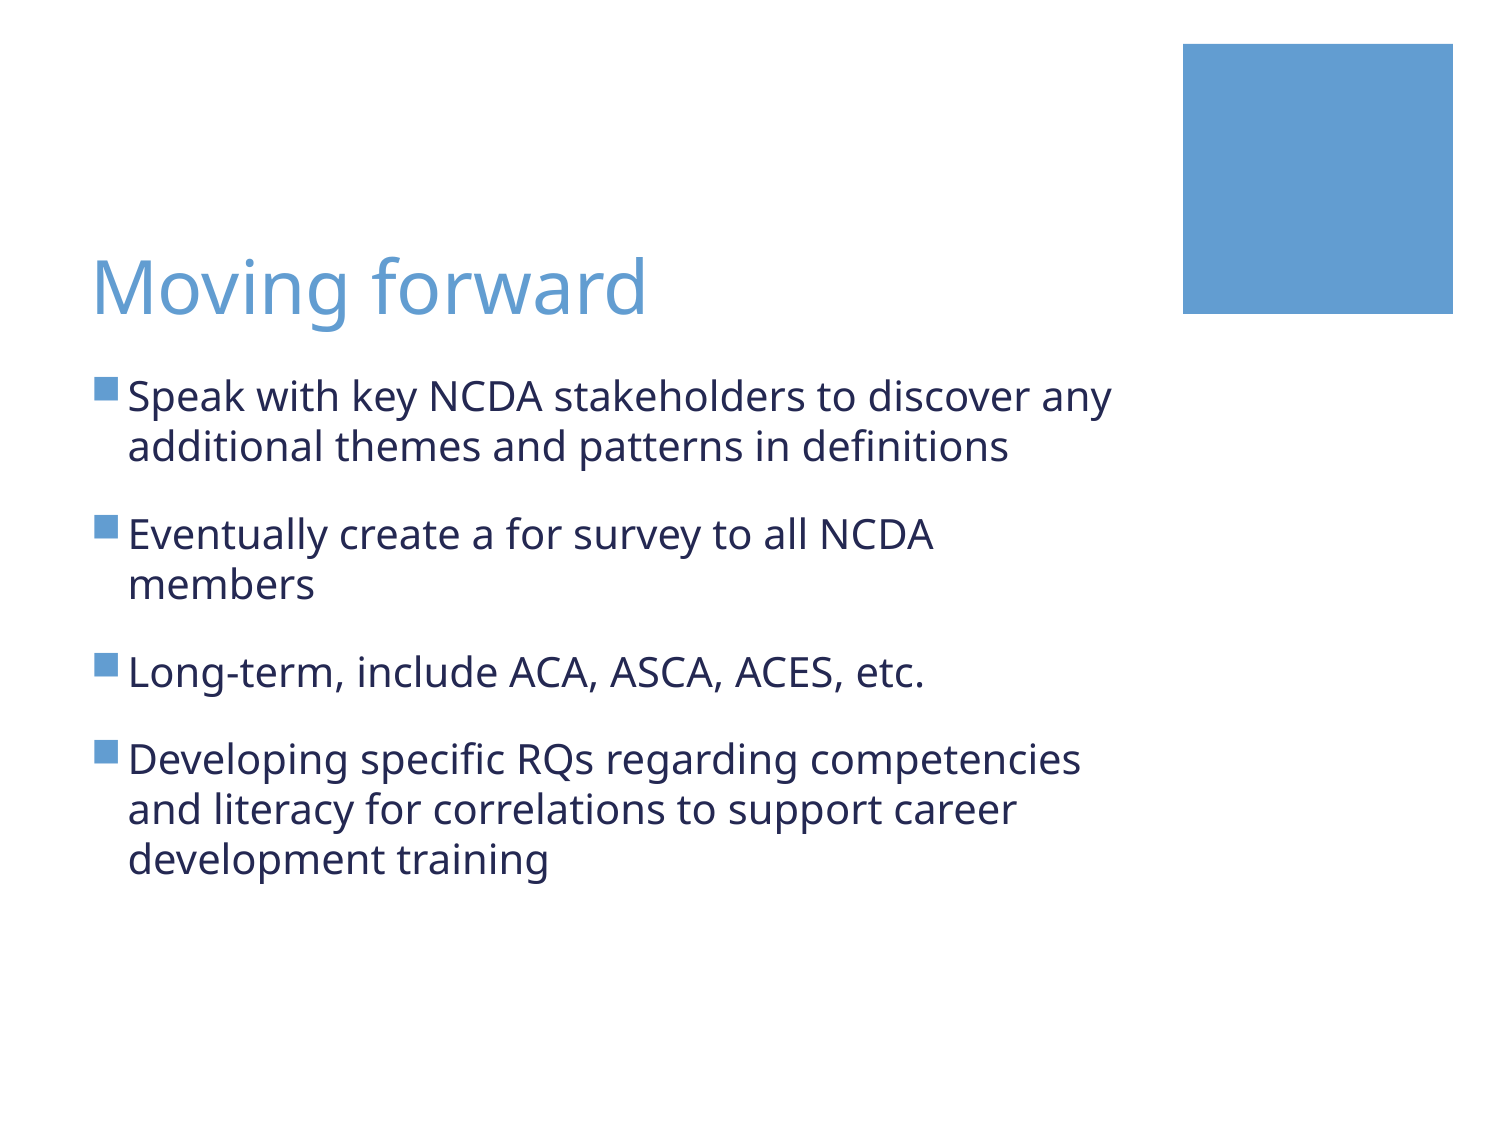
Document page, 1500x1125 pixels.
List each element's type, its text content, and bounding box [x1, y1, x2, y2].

title Moving forward [75, 149, 1143, 338]
list Speak with key NCDA stakeholders to discover any additional themes and patterns in definitions Eventually create a for survey to all NCDA members Long-term, include ACA, ASCA, ACES, etc. Developing specific RQs regarding competencies and literacy for correlations to support career development training [75, 362, 1143, 1005]
